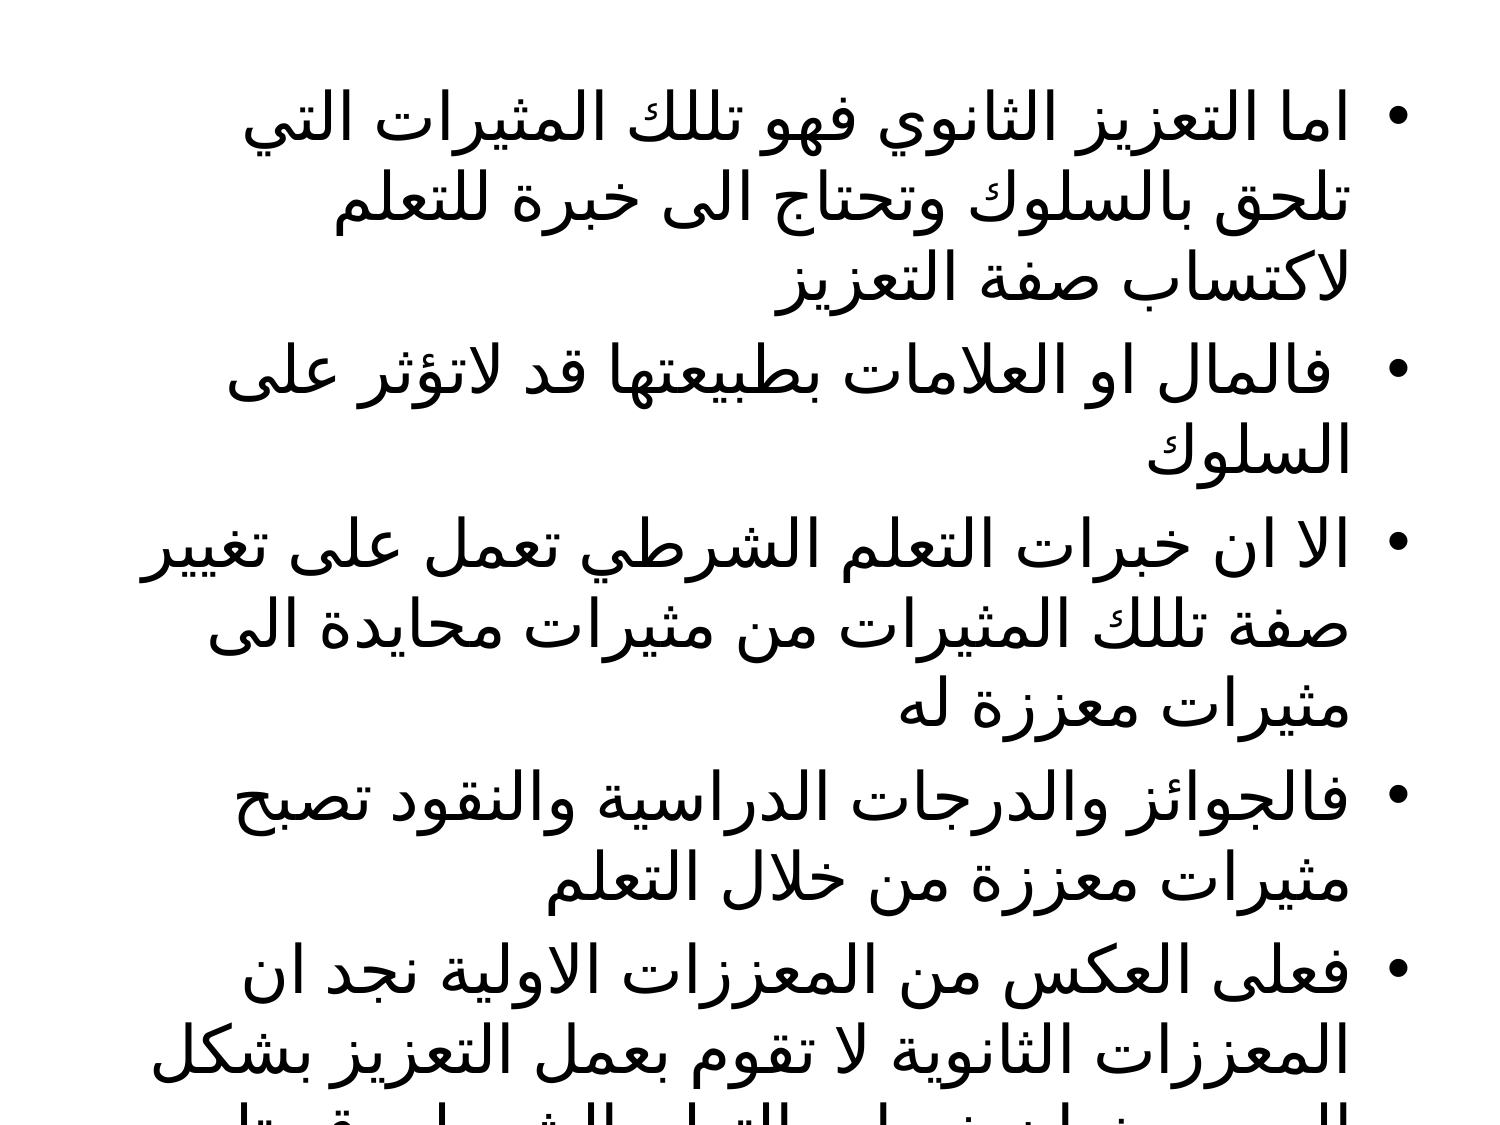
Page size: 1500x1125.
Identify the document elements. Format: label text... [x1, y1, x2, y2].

list اما التعزيز الثانوي فهو تللك المثيرات التي تلحق بالسلوك وتحتاج الى خبرة للتعلم لاكتساب صفة التعزيز فالمال او العلامات بطبيعتها قد لاتؤثر على السلوك الا ان خبرات التعلم الشرطي تعمل على تغيير صفة تللك المثيرات من مثيرات محايدة الى مثيرات معززة له فالجوائز والدرجات الدراسية والنقود تصبح مثيرات معززة من خلال التعلم فعلى العكس من المعززات الاولية نجد ان المعززات الثانوية لا تقوم بعمل التعزيز بشكل الي، حيث ان خبرات التعلم الشرطي قد تلعب دورا في اظهار المعززات الثانوية [75, 66, 1425, 1005]
